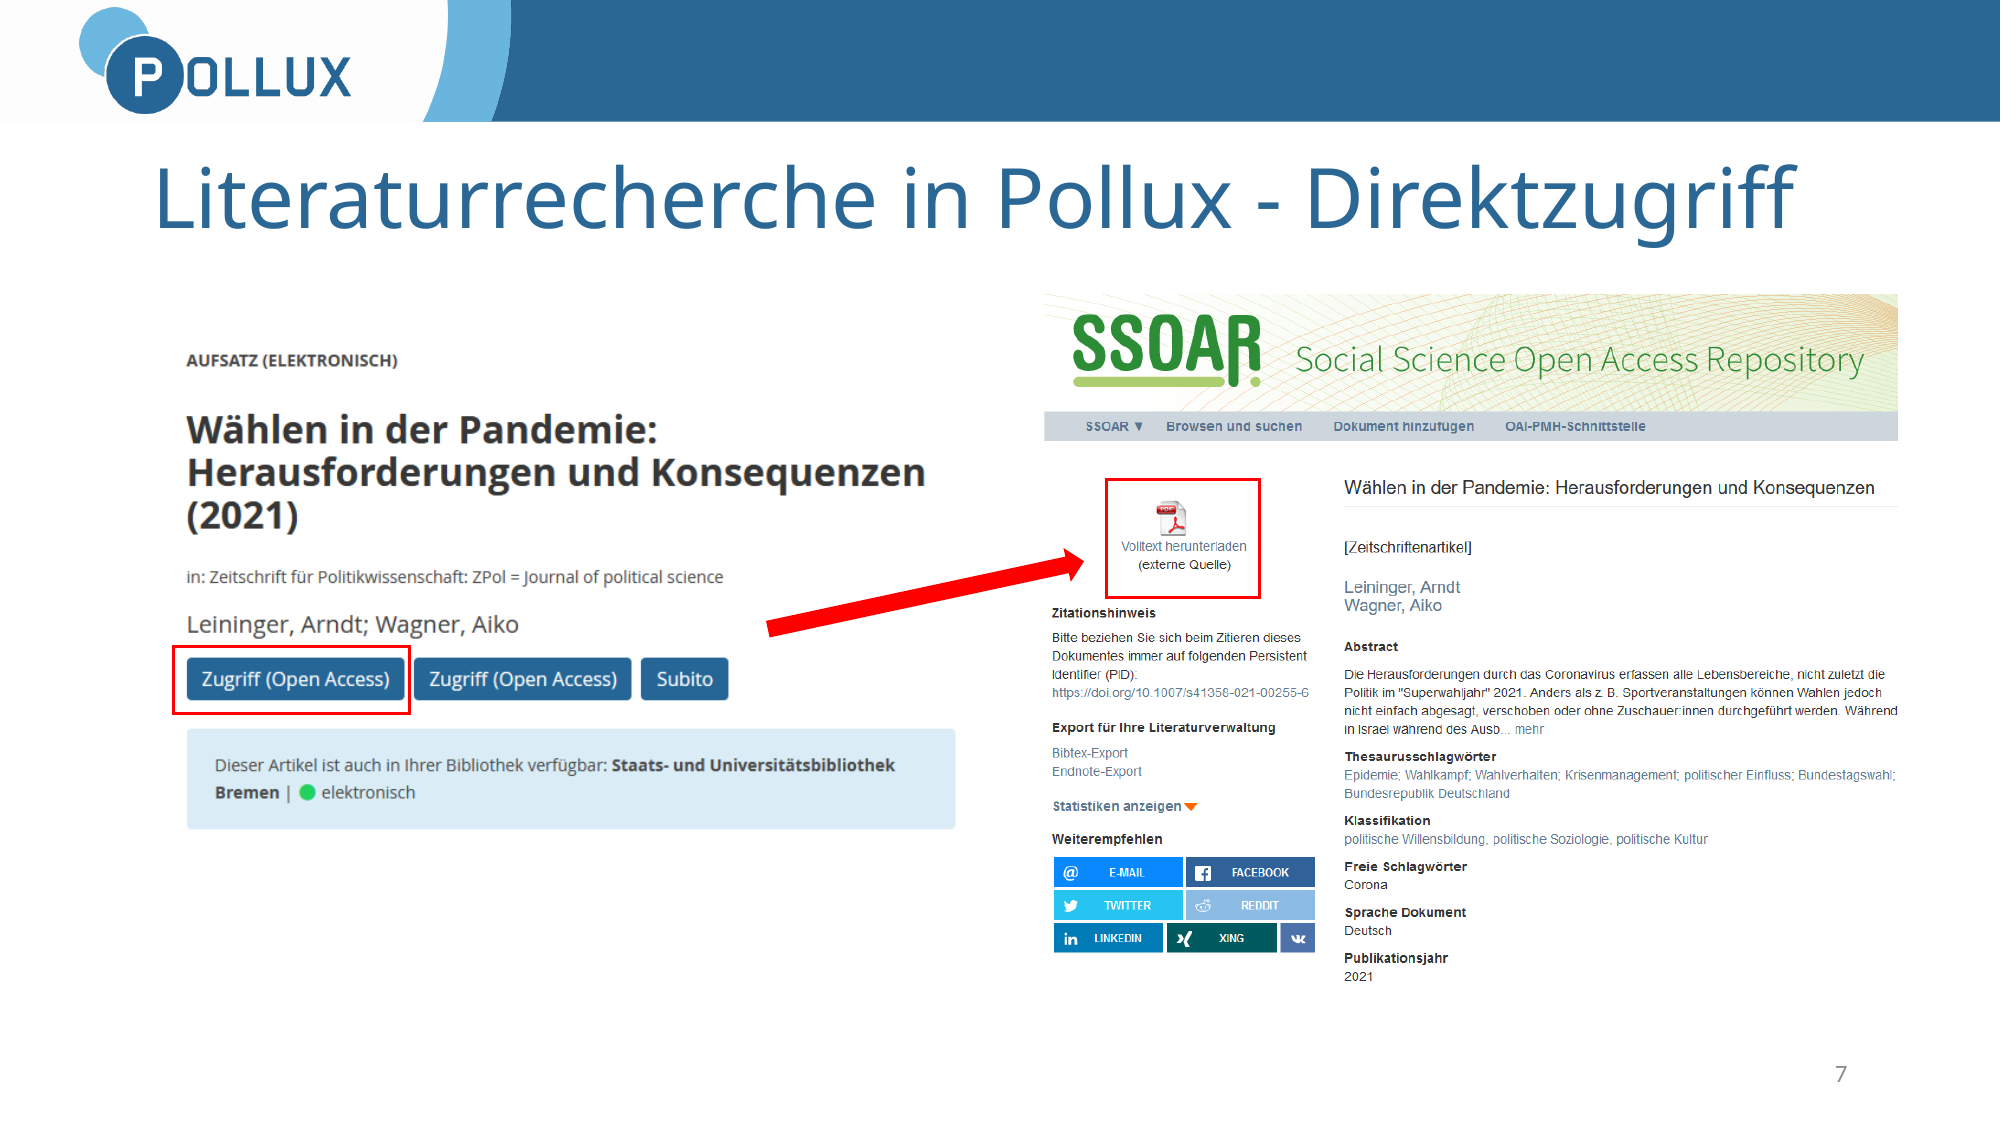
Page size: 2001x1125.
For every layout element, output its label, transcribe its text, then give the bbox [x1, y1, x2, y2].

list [158, 306, 972, 850]
picture [0, 0, 651, 122]
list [1044, 294, 1898, 987]
text_box [976, 562, 1039, 594]
slide_number 7 [1412, 1042, 1863, 1103]
title Literaturrecherche in Pollux - Direktzugriff [137, 125, 1863, 278]
